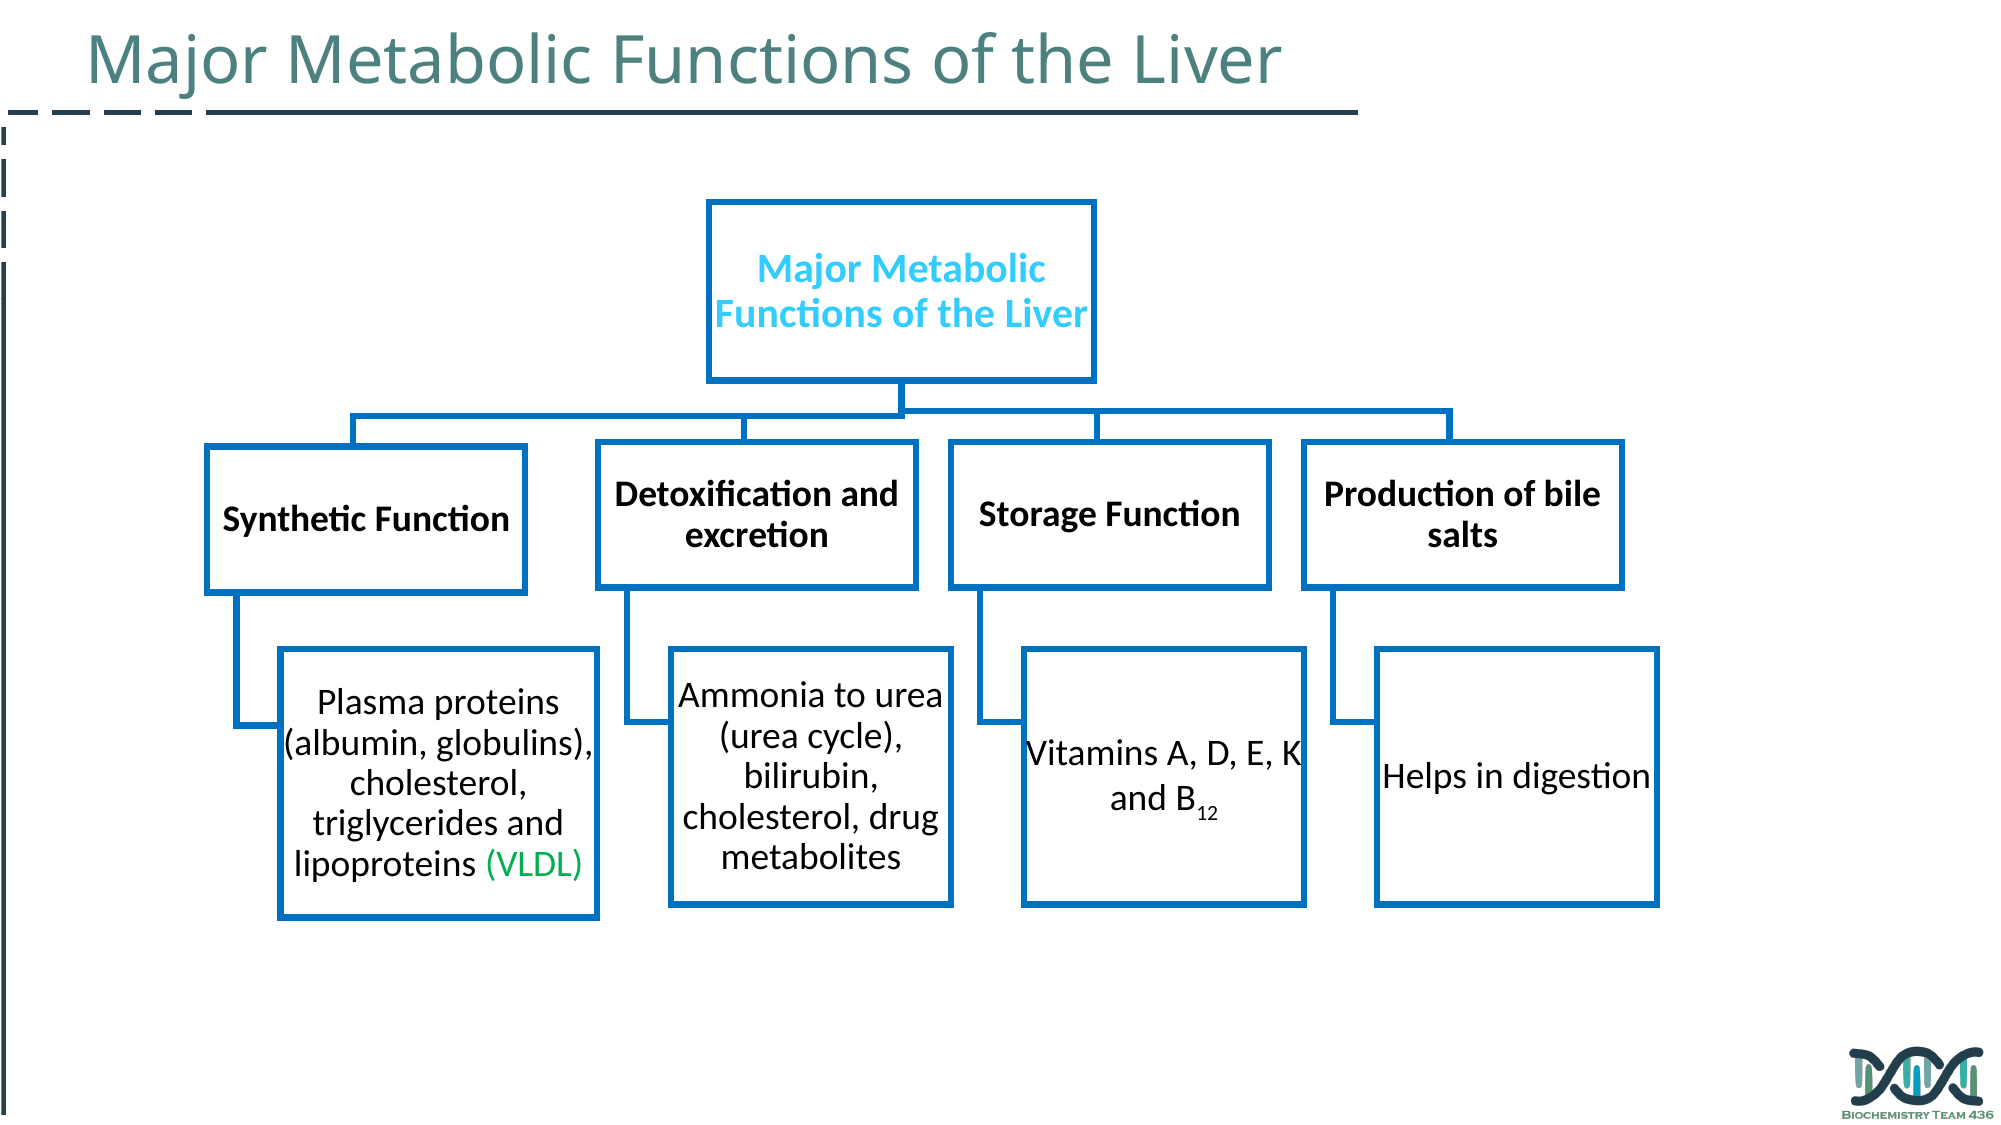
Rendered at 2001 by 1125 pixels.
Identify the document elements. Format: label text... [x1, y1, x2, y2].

text_box Major Metabolic Functions of the Liver [70, 9, 1300, 104]
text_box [597, 441, 916, 588]
text_box [916, 384, 1451, 439]
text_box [1023, 648, 1305, 905]
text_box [670, 648, 952, 905]
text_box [1376, 648, 1658, 905]
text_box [950, 441, 1269, 588]
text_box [207, 446, 526, 593]
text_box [1303, 441, 1622, 588]
text_box [235, 596, 277, 727]
text_box [352, 384, 903, 443]
text_box [743, 417, 820, 439]
text_box [626, 591, 668, 723]
text_box [903, 384, 1098, 439]
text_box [709, 202, 1094, 381]
text_box [979, 591, 1021, 723]
picture [1834, 1046, 2001, 1125]
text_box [280, 648, 597, 918]
text_box [1332, 591, 1374, 723]
